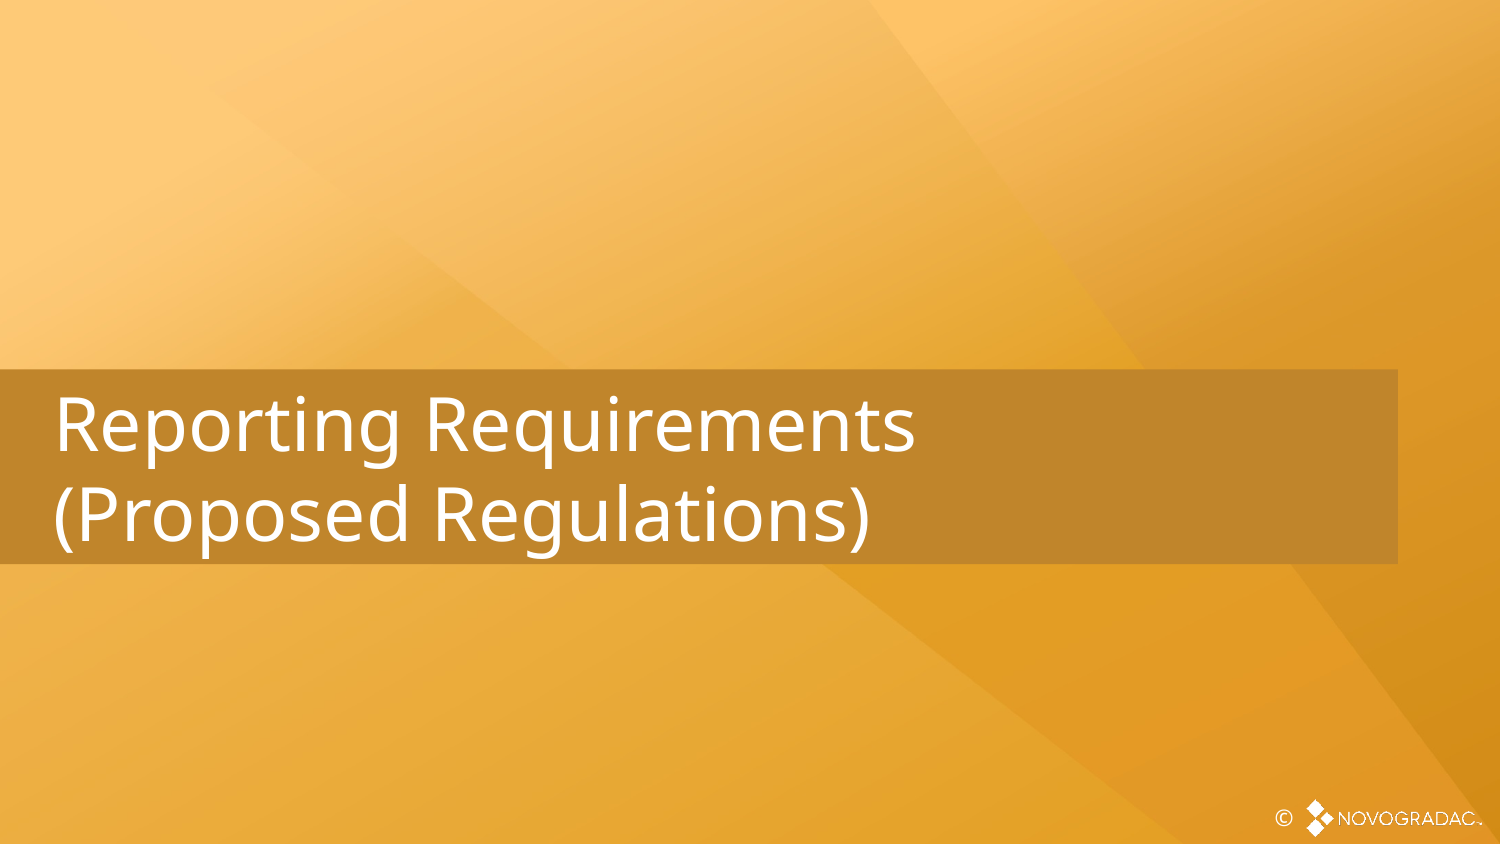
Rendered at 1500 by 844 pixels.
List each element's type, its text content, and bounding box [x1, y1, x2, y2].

text_box Reporting Requirements (Proposed Regulations) [0, 369, 1398, 565]
picture [0, 0, 1500, 844]
